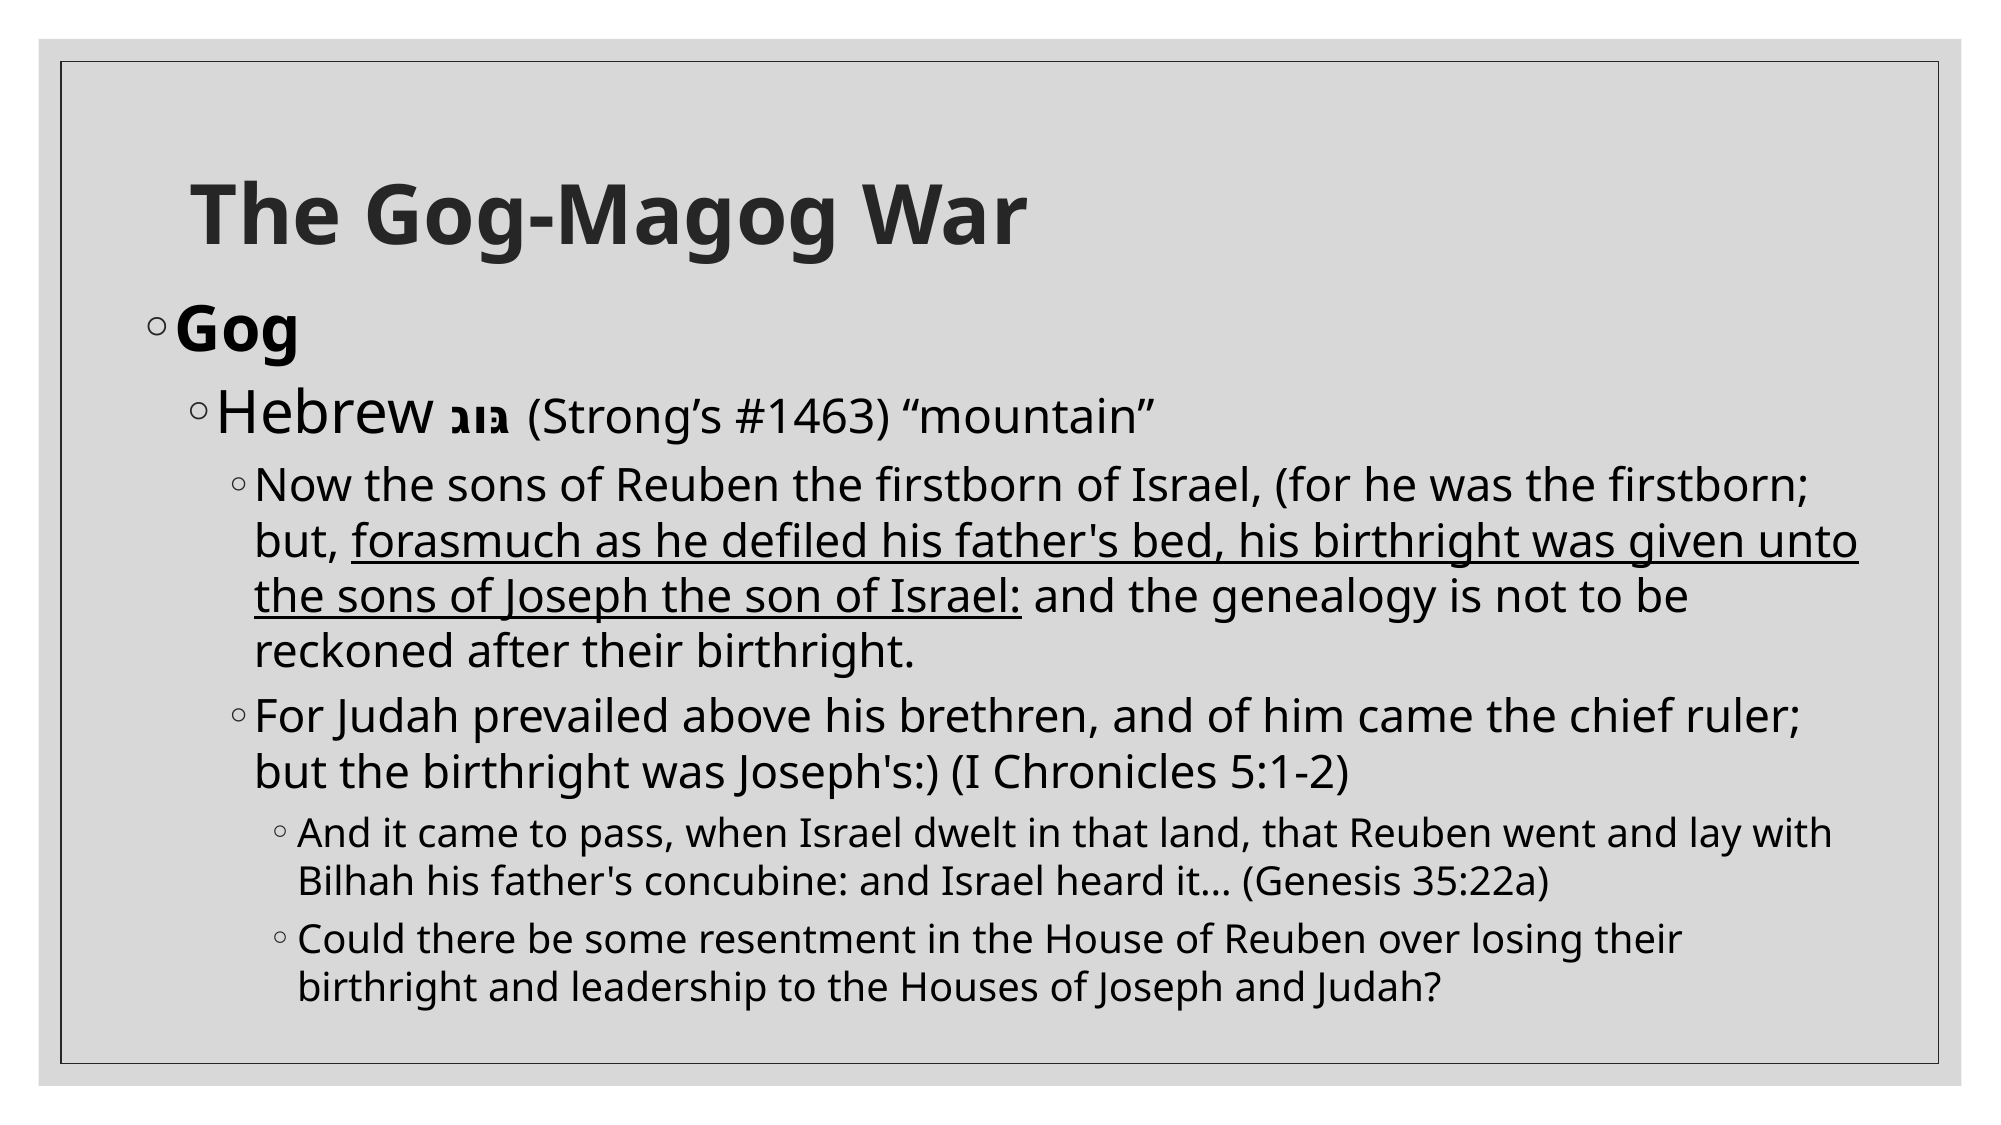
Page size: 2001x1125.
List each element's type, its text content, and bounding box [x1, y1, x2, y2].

list Gog Hebrew גּוג (Strong’s #1463) “mountain” Now the sons of Reuben the firstborn of Israel, (for he was the firstborn; but, forasmuch as he defiled his father's bed, his birthright was given unto the sons of Joseph the son of Israel: and the genealogy is not to be reckoned after their birthright. For Judah prevailed above his brethren, and of him came the chief ruler; but the birthright was Joseph's:) (I Chronicles 5:1-2) And it came to pass, when Israel dwelt in that land, that Reuben went and lay with Bilhah his father's concubine: and Israel heard it… (Genesis 35:22a) Could there be some resentment in the House of Reuben over losing their birthright and leadership to the Houses of Joseph and Judah? [123, 272, 1881, 1020]
title The Gog-Magog War [174, 105, 1825, 272]
